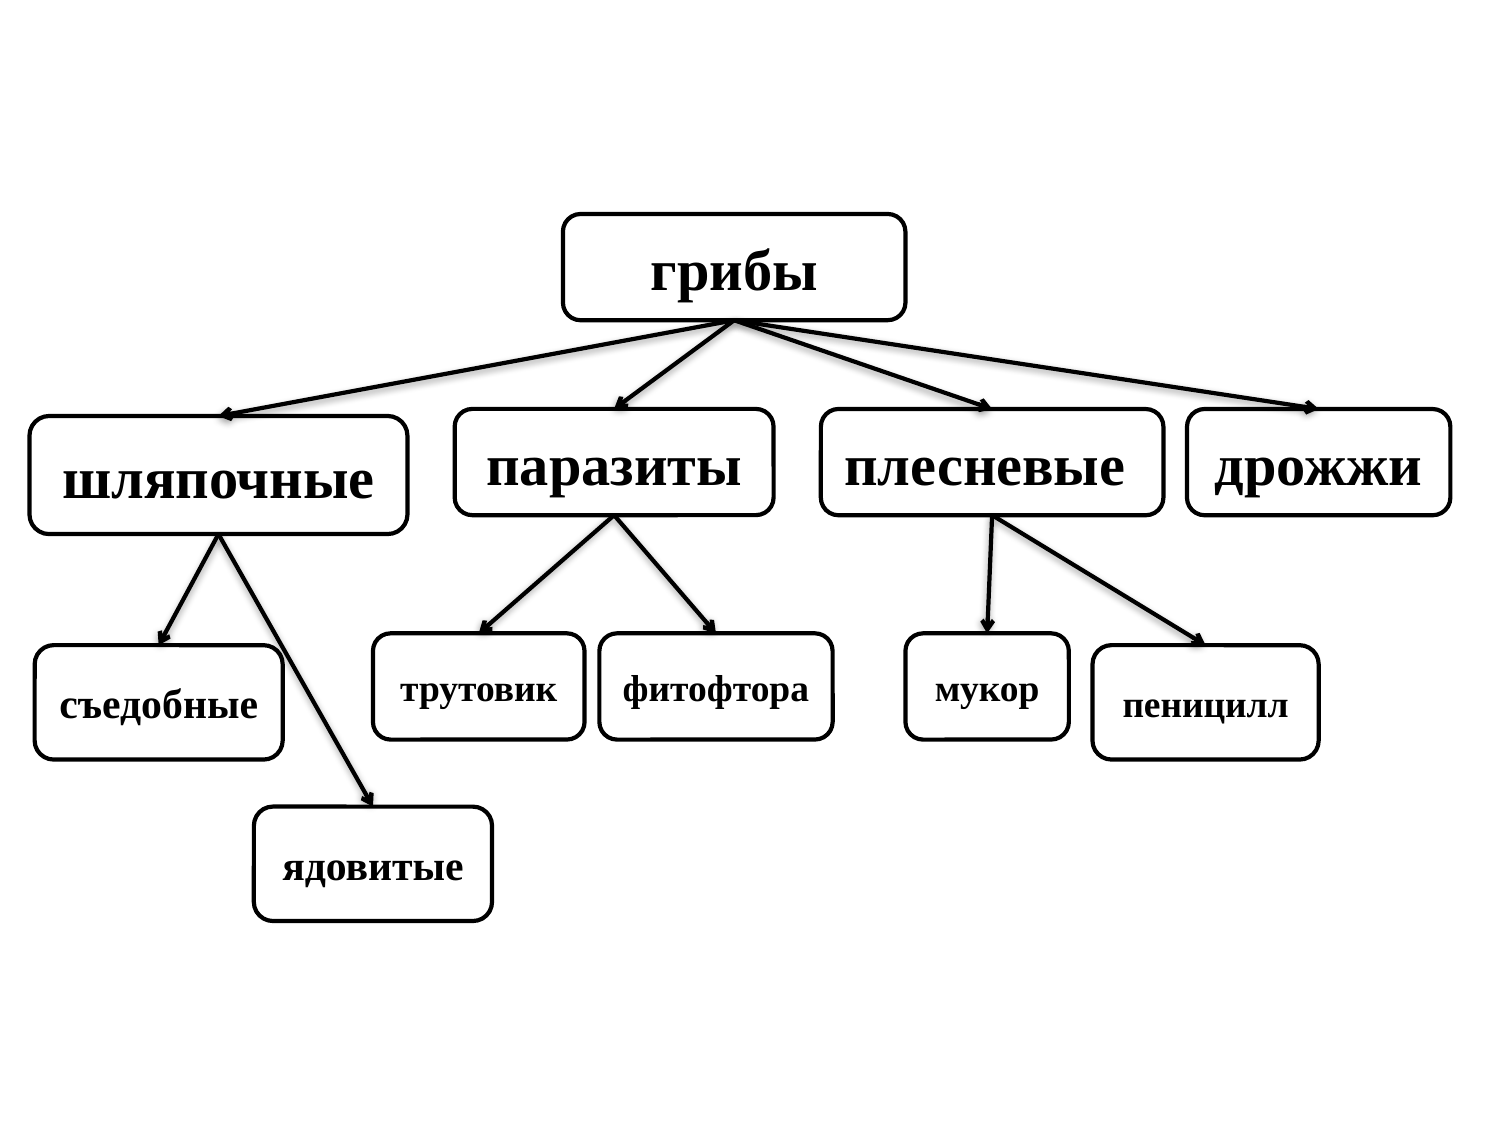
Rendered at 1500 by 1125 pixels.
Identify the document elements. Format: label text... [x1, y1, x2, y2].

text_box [613, 514, 717, 634]
text_box паразиты [452, 419, 776, 518]
text_box мукор [903, 631, 1071, 742]
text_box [218, 320, 615, 417]
text_box плесневые [818, 418, 1166, 518]
text_box грибы [560, 211, 908, 318]
text_box трутовик [378, 631, 587, 742]
text_box шляпочные [27, 413, 410, 537]
text_box пеницилл [1090, 643, 1321, 762]
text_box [218, 533, 374, 807]
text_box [733, 320, 1319, 410]
text_box съедобные [32, 643, 213, 762]
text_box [478, 514, 612, 634]
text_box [158, 533, 217, 646]
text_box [613, 320, 730, 410]
text_box дрожжи [1184, 406, 1453, 518]
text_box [991, 514, 1206, 646]
text_box ядовитые [251, 804, 495, 924]
text_box фитофтора [597, 631, 835, 742]
